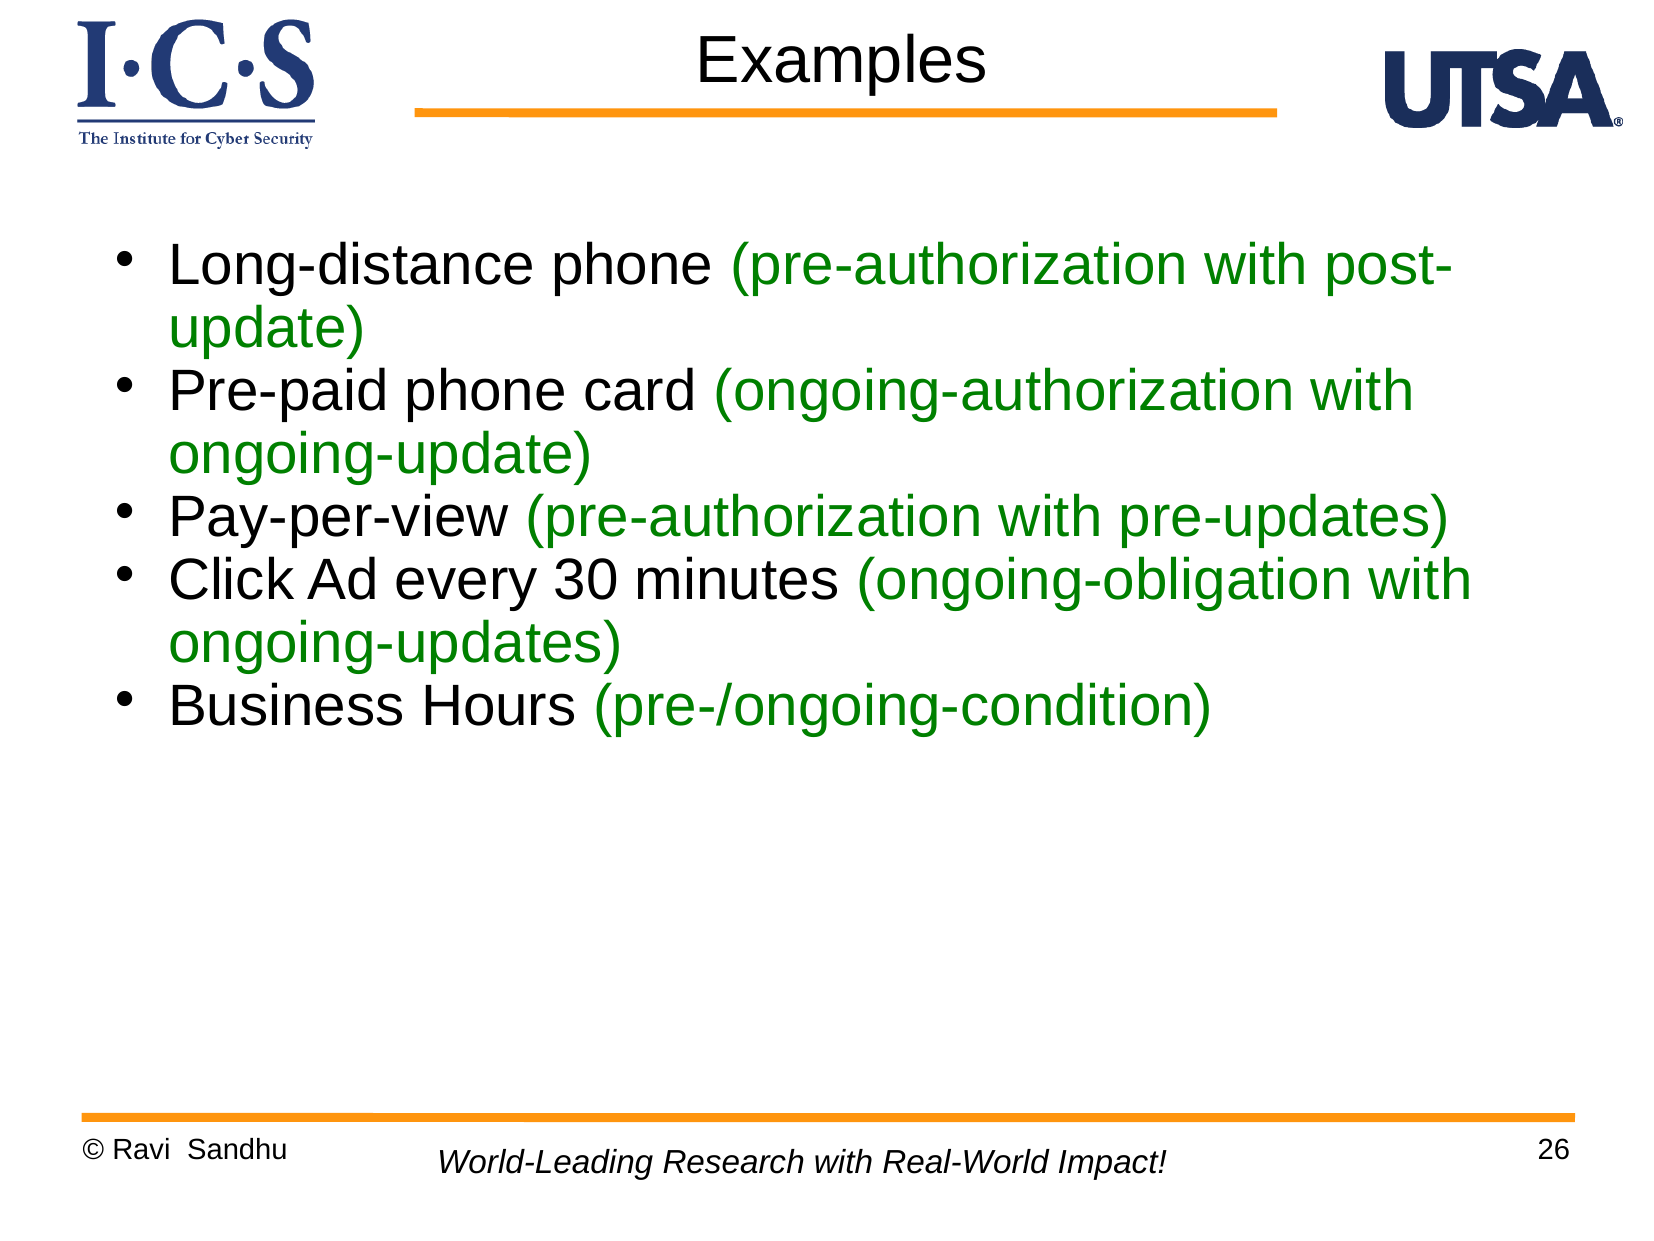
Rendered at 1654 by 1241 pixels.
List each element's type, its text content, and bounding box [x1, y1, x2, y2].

text_box Long-distance phone (pre-authorization with post-update) Pre-paid phone card (ongoing-authorization with ongoing-update) Pay-per-view (pre-authorization with pre-updates) Click Ad every 30 minutes (ongoing-obligation with ongoing-updates) Business Hours (pre-/ongoing-condition) [82, 226, 1571, 1046]
title Examples [415, 0, 1269, 113]
picture [1385, 49, 1623, 128]
picture [73, 0, 317, 151]
text_box © Ravi Sandhu [82, 1129, 468, 1215]
text_box 26 [1185, 1129, 1571, 1215]
text_box World-Leading Research with Real-World Impact! [422, 1132, 1184, 1188]
